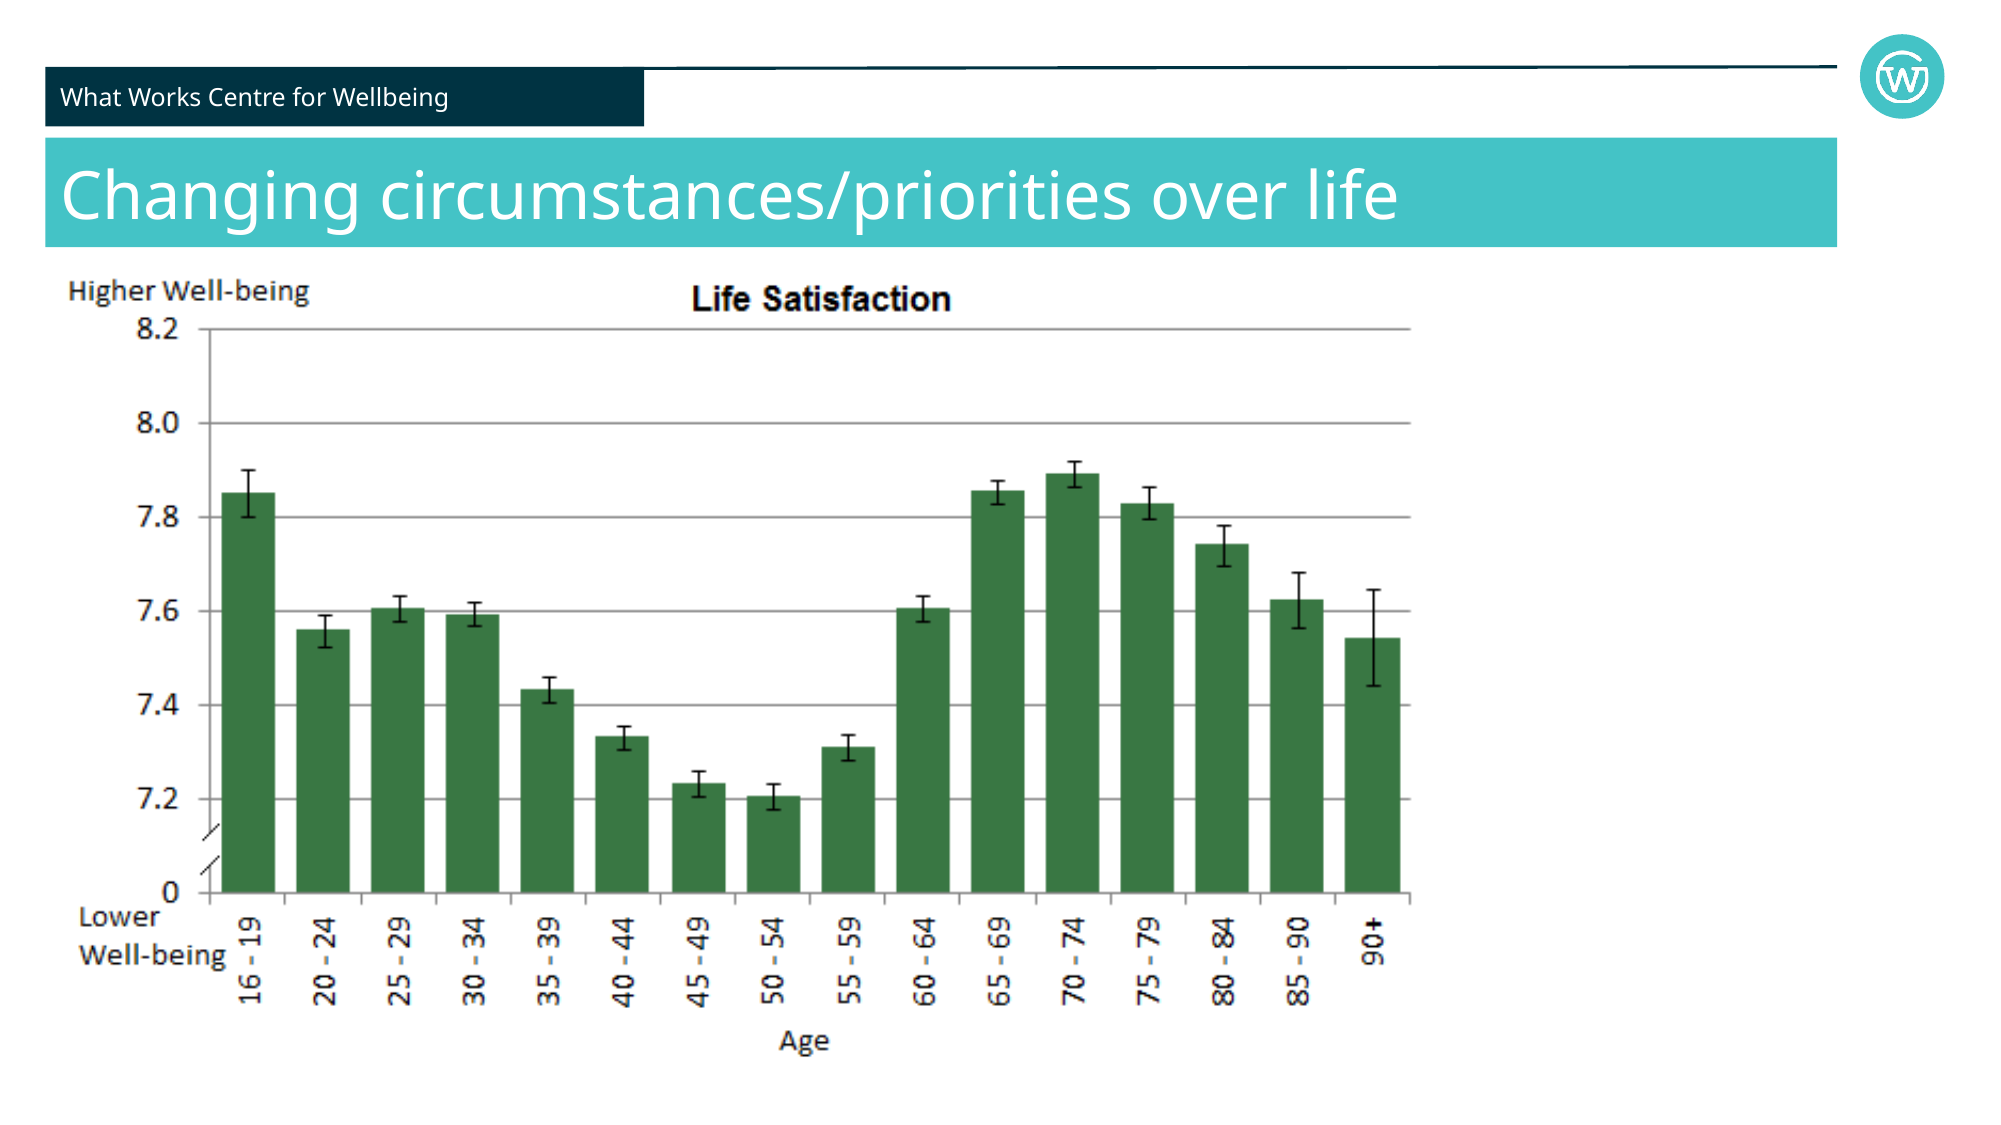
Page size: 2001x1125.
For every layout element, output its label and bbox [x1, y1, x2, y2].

picture [45, 254, 1486, 1109]
text_box [45, 34, 1945, 249]
